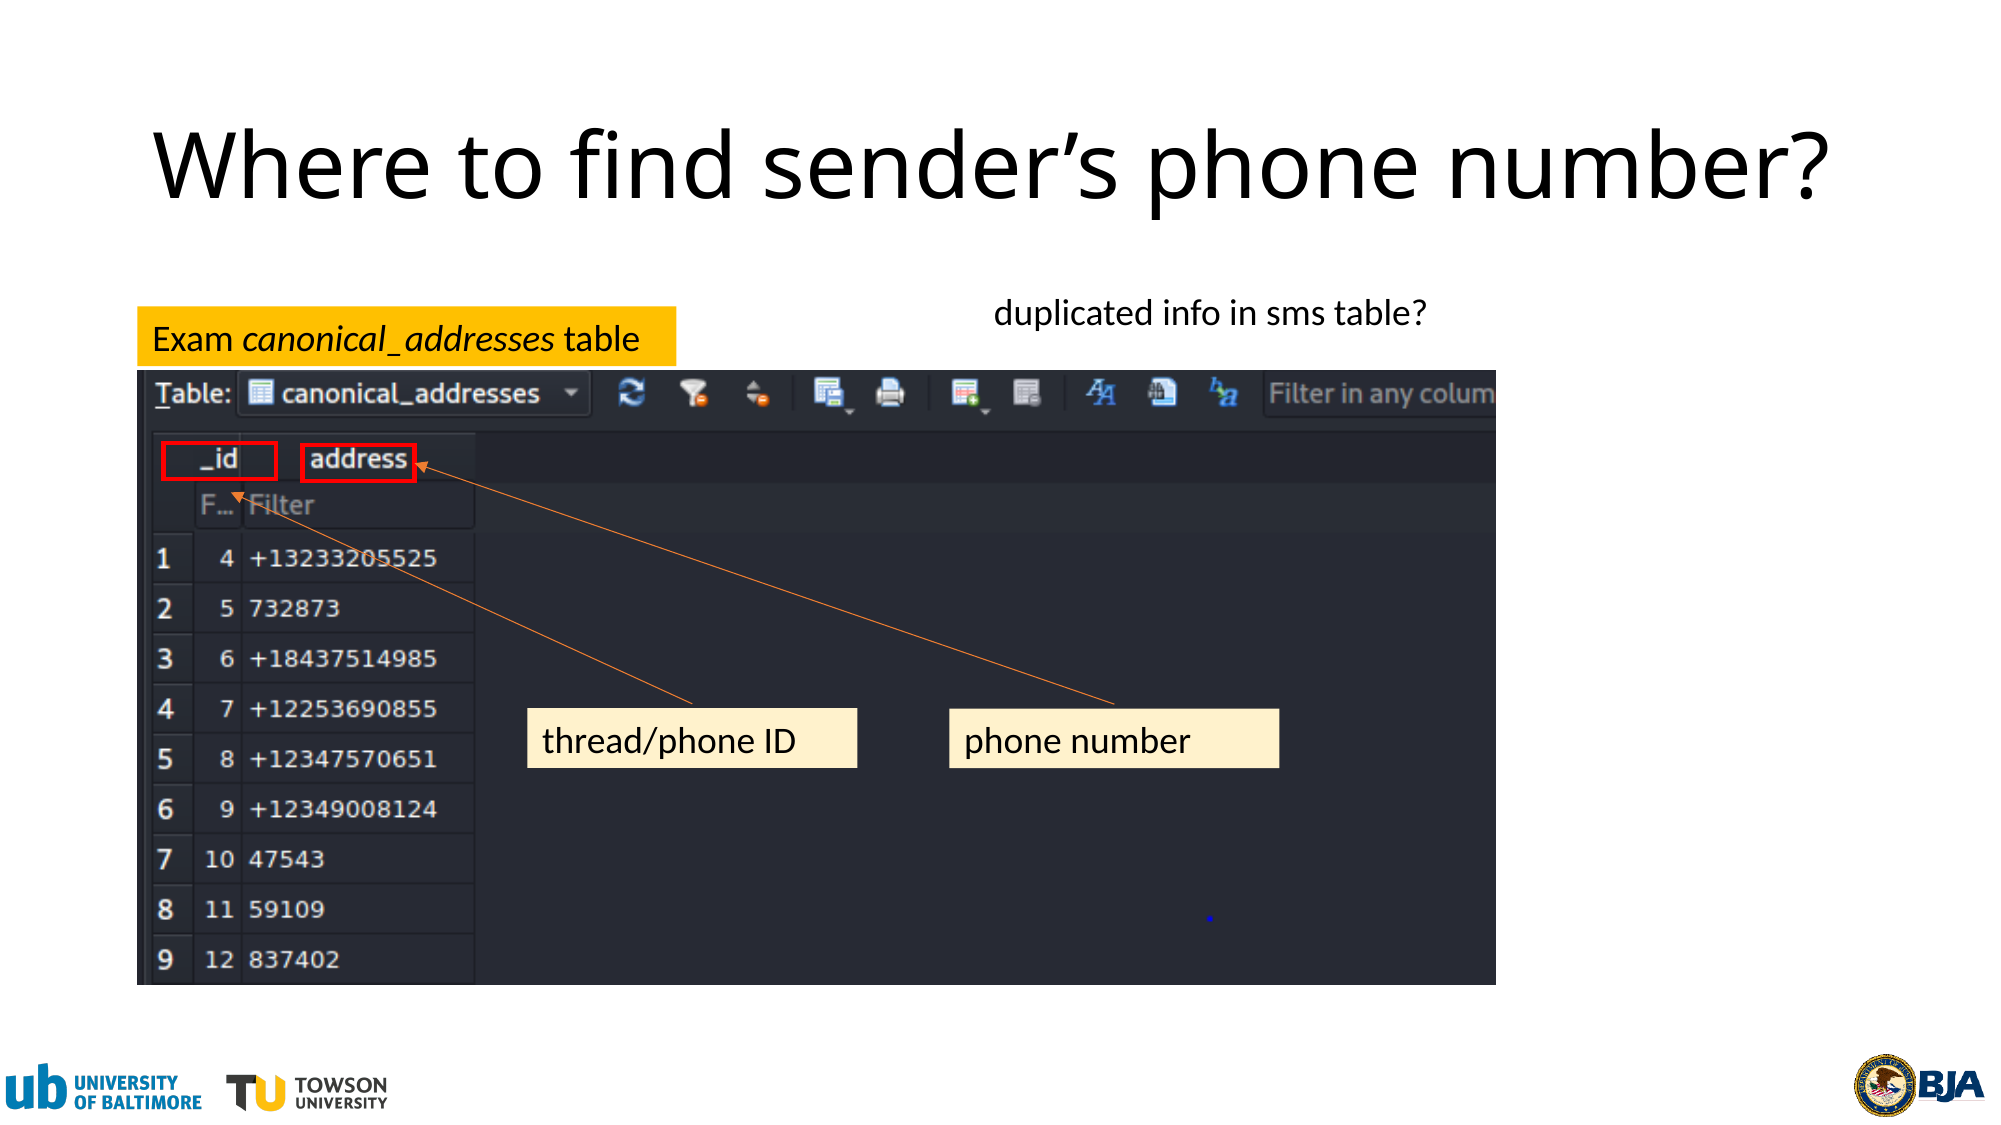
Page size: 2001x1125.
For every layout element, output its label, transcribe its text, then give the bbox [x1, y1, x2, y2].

text_box duplicated info in sms table? [979, 280, 1444, 341]
picture [137, 370, 1496, 985]
title Where to find sender’s phone number? [137, 59, 1863, 278]
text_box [414, 463, 1115, 705]
text_box Exam canonical_addresses table [137, 306, 677, 367]
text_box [230, 492, 414, 704]
picture [0, 1031, 407, 1125]
picture [1854, 1054, 1986, 1117]
